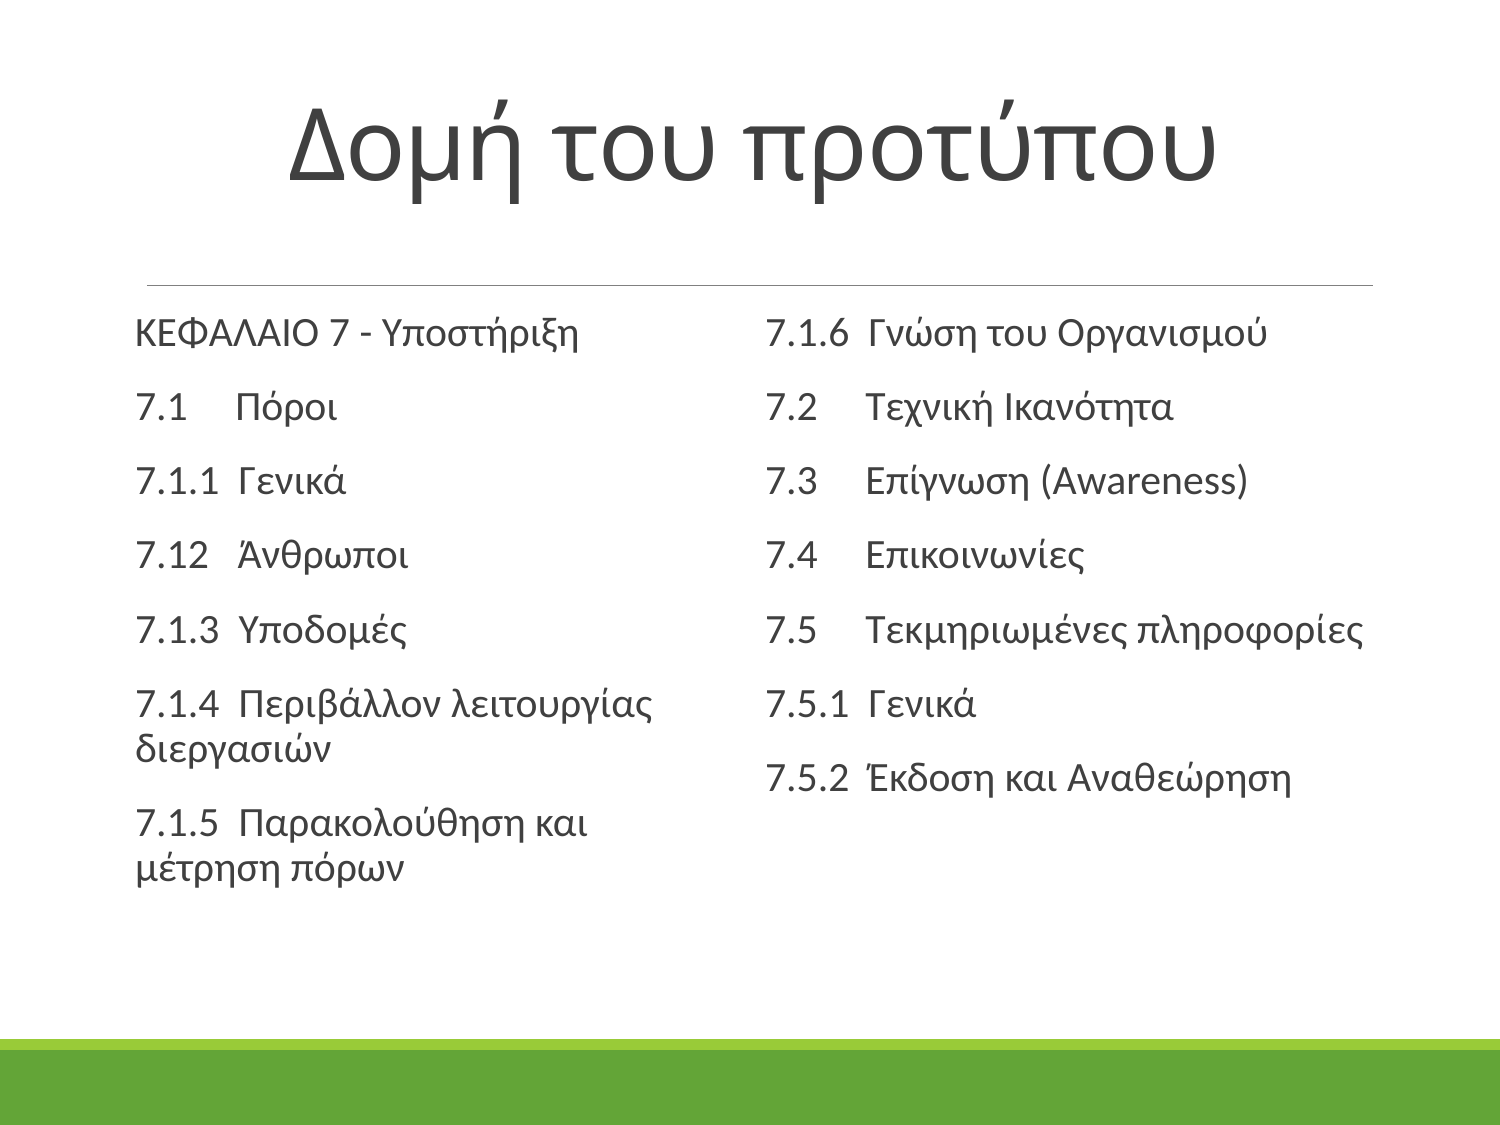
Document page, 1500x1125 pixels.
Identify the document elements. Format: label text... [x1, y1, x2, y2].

list 7.1.6 Γνώση του Οργανισμού 7.2 Τεχνική Ικανότητα 7.3 Επίγνωση (Awareness) 7.4 Επικοινωνίες 7.5 Τεκμηριωμένες πληροφορίες 7.5.1 Γενικά 7.5.2 Έκδοση και Αναθεώρηση [765, 302, 1373, 963]
title Δομή του προτύπου [135, 47, 1373, 209]
list ΚΕΦΑΛΑΙΟ 7 - Υποστήριξη 7.1 Πόροι 7.1.1 Γενικά 7.12 Άνθρωποι 7.1.3 Υποδομές 7.1.4 Περιβάλλον λειτουργίας διεργασιών 7.1.5 Παρακολούθηση και μέτρηση πόρων [135, 302, 743, 963]
